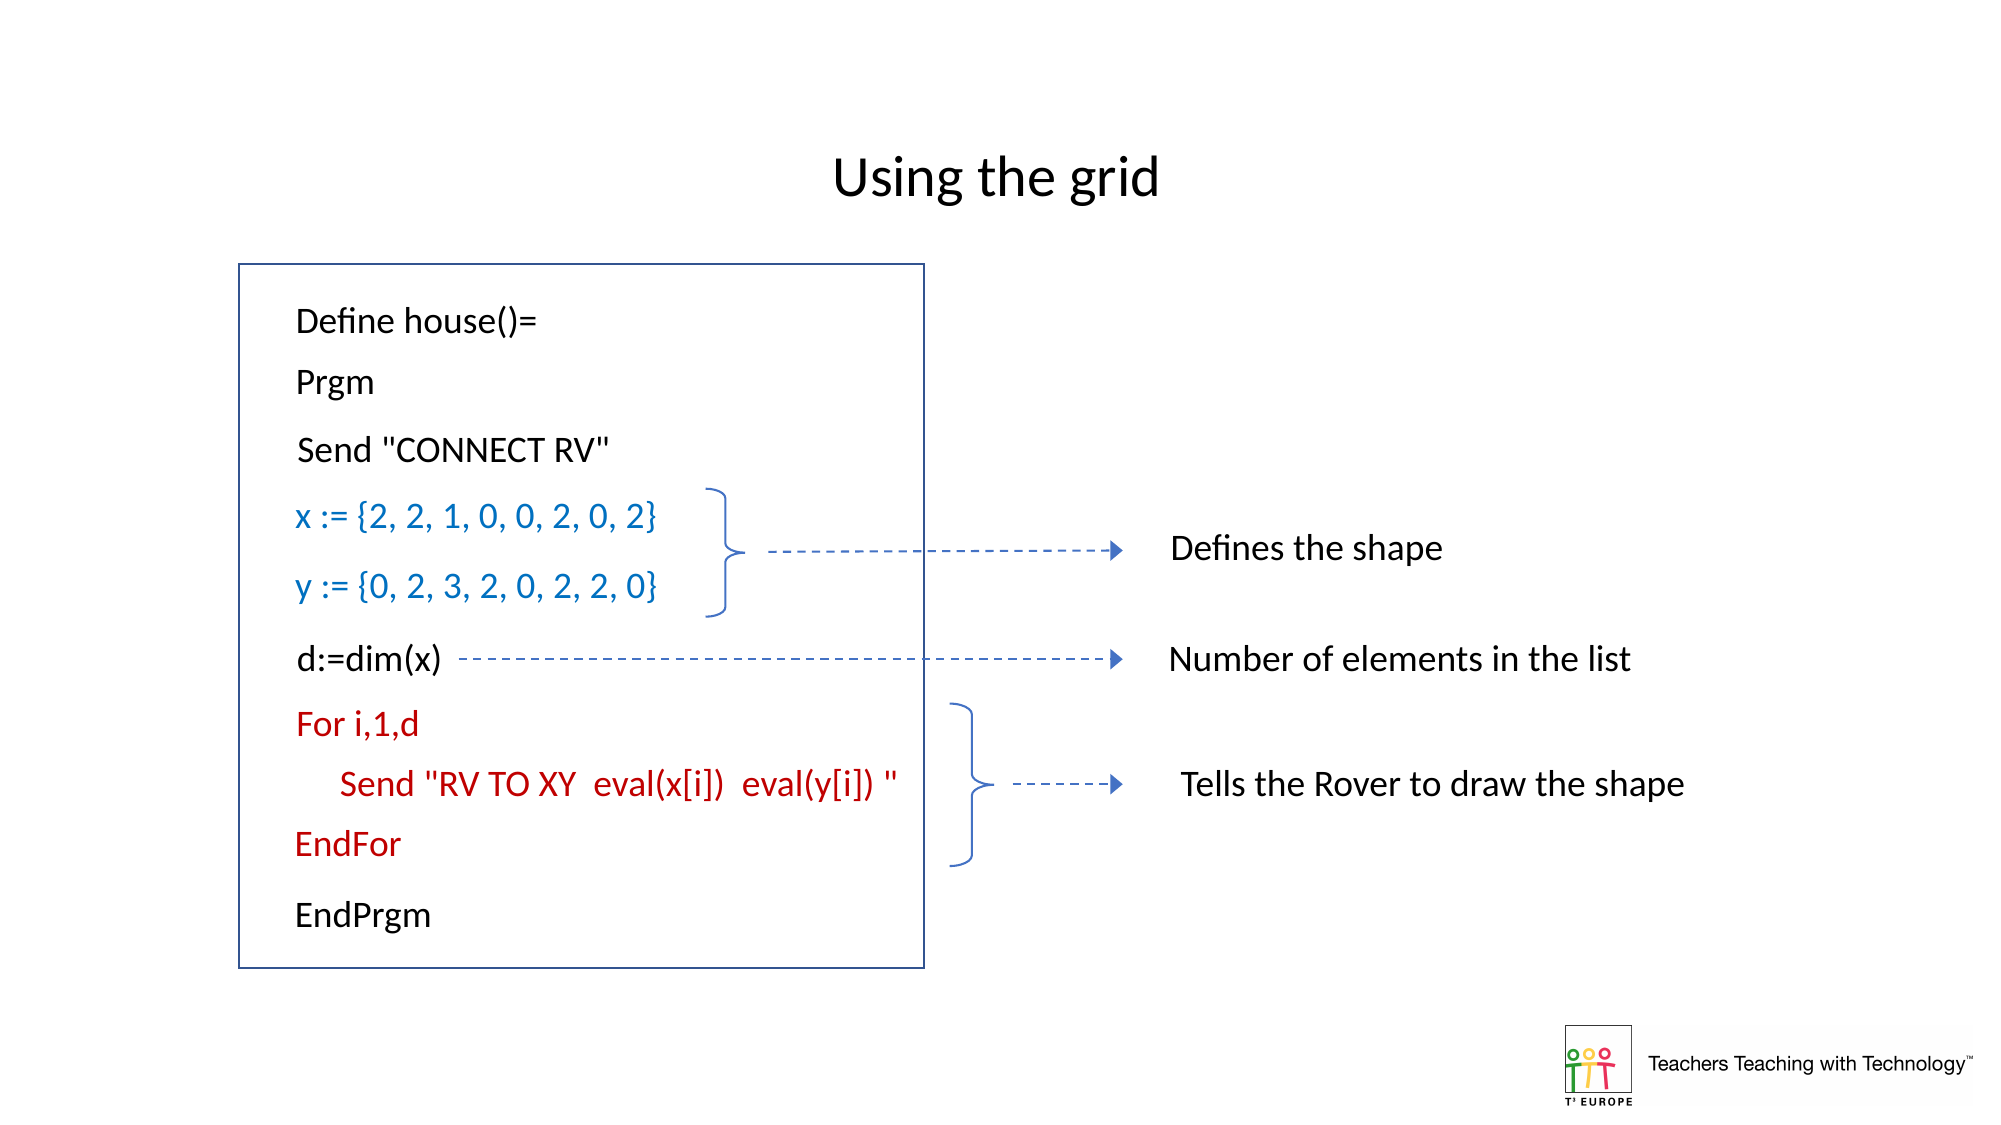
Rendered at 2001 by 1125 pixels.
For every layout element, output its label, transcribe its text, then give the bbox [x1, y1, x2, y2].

text_box Using the grid [817, 131, 1176, 216]
text_box [705, 488, 746, 618]
text_box [238, 263, 925, 969]
text_box Number of elements in the list [1153, 626, 1669, 687]
text_box [949, 703, 995, 867]
text_box Tells the Rover to draw the shape [1165, 751, 1701, 811]
picture [1565, 1025, 1973, 1106]
text_box Defines the shape [1155, 515, 1459, 576]
